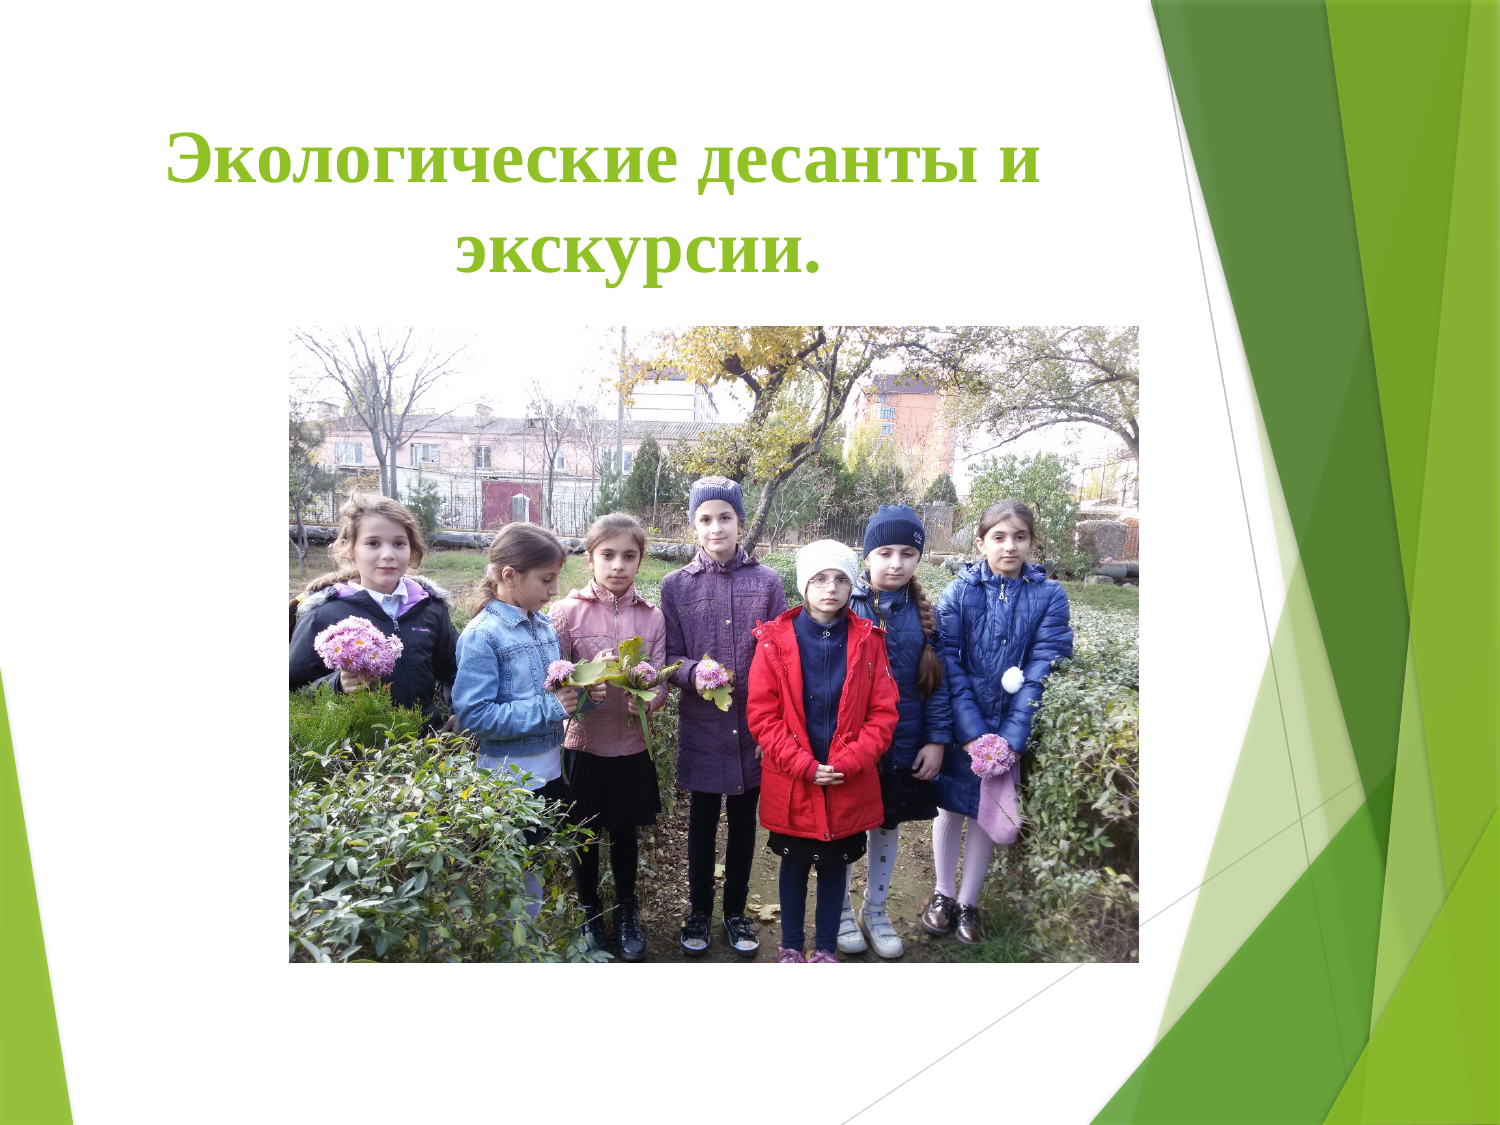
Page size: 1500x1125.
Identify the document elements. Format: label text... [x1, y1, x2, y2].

title Экологические десанты и экскурсии. [99, 99, 1142, 317]
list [288, 325, 1139, 964]
